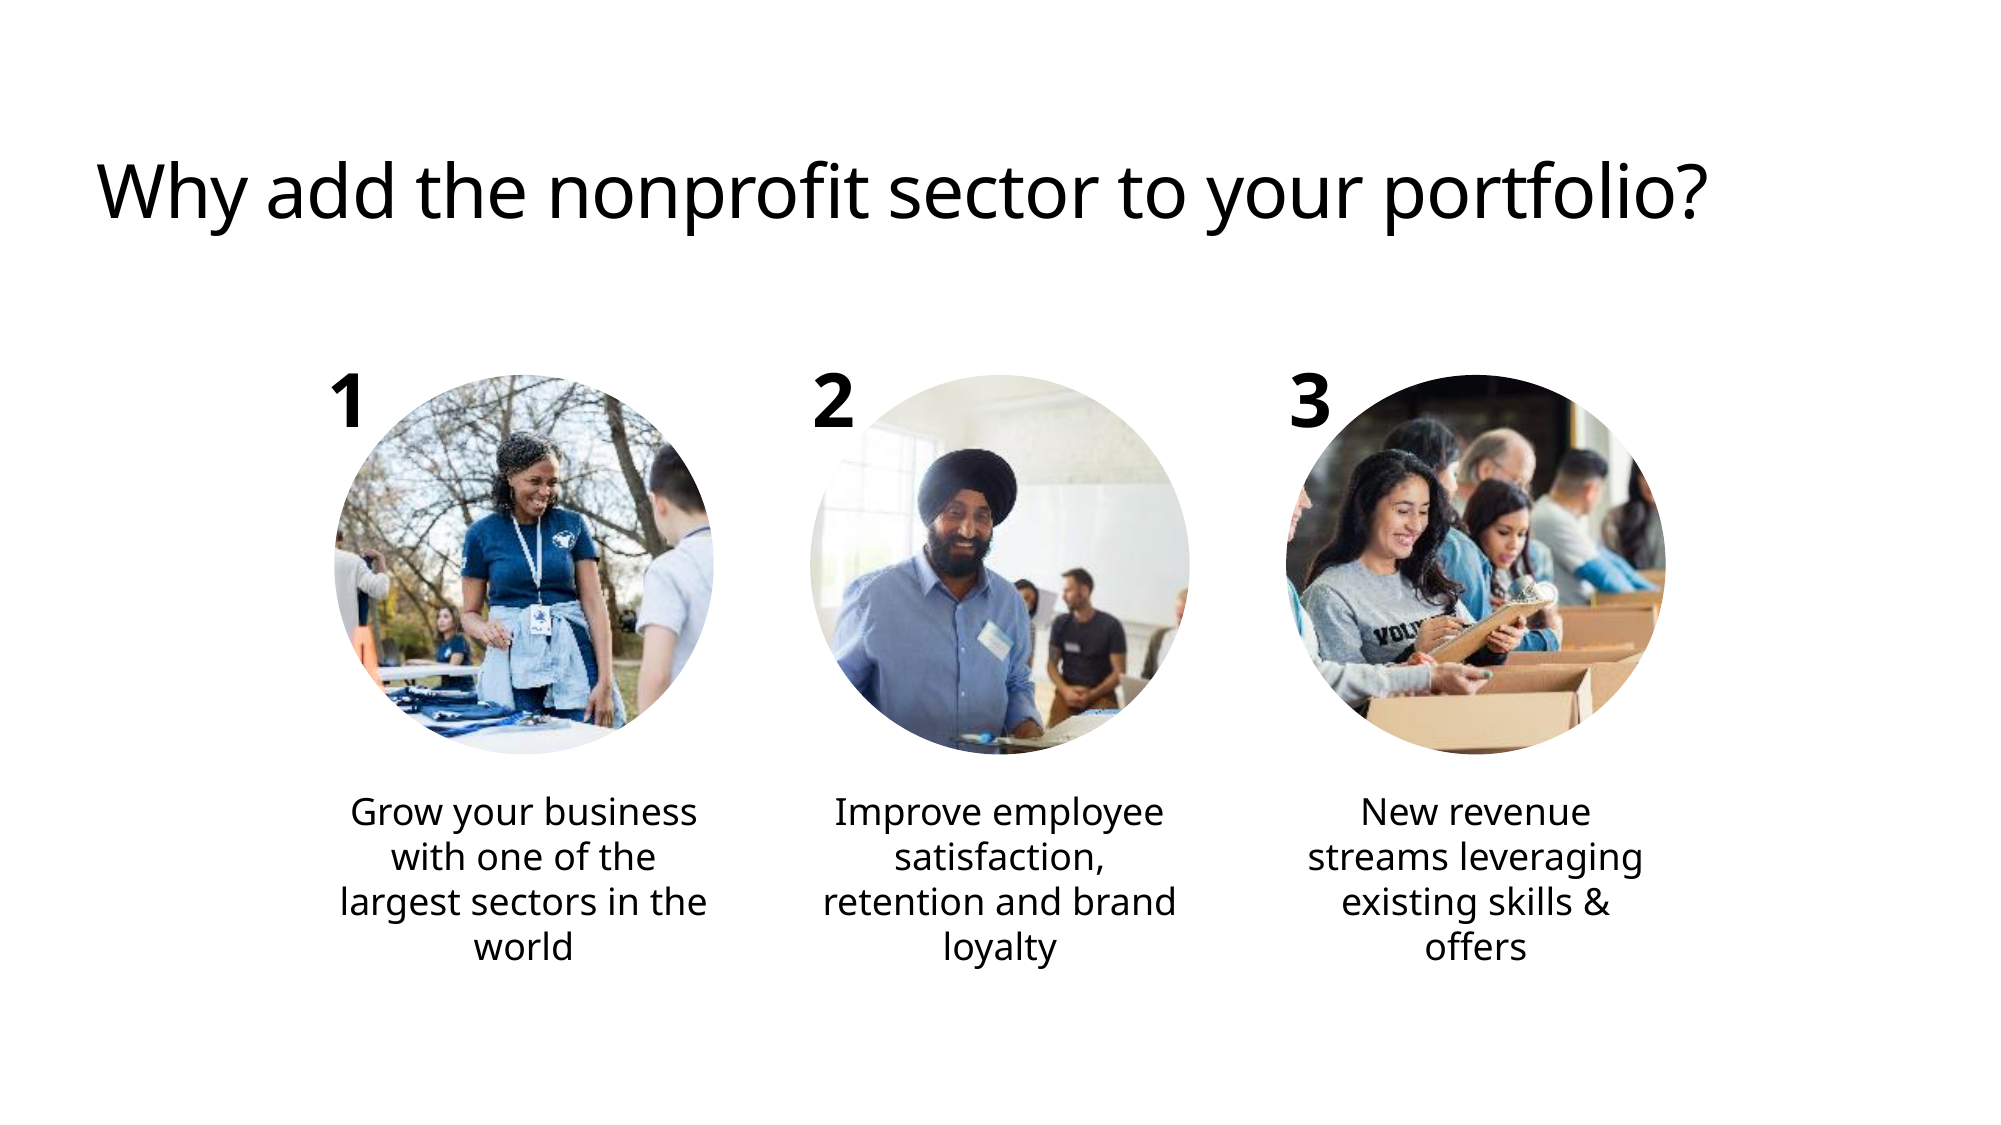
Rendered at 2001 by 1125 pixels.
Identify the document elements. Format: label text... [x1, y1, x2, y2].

list New revenue streams leveraging existing skills & offers [1286, 787, 1666, 1125]
list Improve employee satisfaction, retention and brand loyalty [810, 787, 1190, 1125]
text_box 1 [292, 352, 407, 443]
text_box 3 [1253, 352, 1368, 443]
picture [333, 374, 714, 755]
title Why add the nonprofit sector to your portfolio? [96, 142, 1904, 234]
picture [809, 374, 1190, 755]
text_box 2 [777, 352, 892, 443]
picture [1285, 374, 1666, 755]
list Grow your business with one of the largest sectors in the world [334, 787, 714, 1125]
